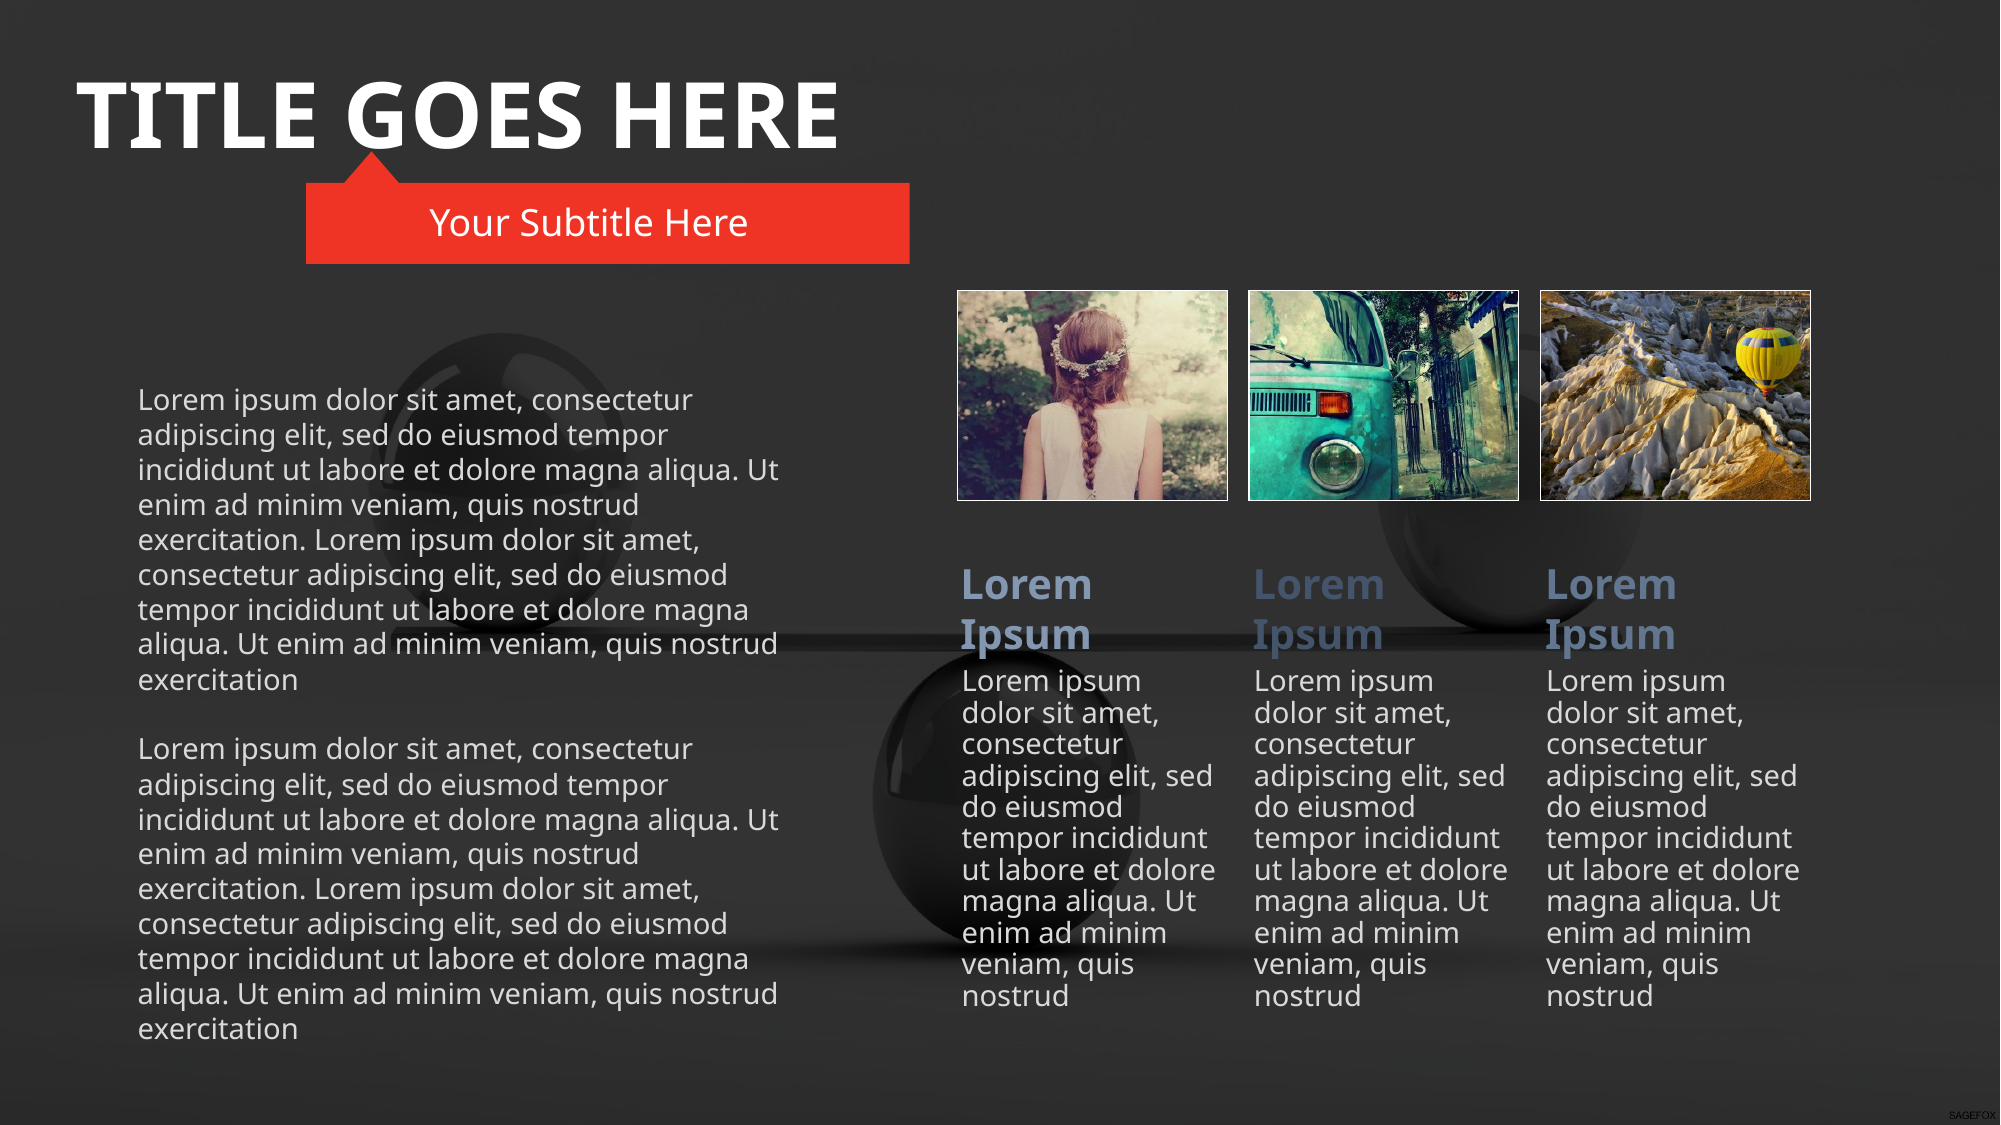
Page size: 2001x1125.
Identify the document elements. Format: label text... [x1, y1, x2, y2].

picture [0, 0, 2001, 1125]
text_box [1237, 550, 1515, 1000]
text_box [306, 151, 910, 264]
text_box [1530, 550, 1807, 1000]
text_box TITLE GOES HERE [60, 49, 965, 175]
text_box Lorem ipsum dolor sit amet, consectetur adipiscing elit, sed do eiusmod tempor incididunt ut labore et dolore magna aliqua. Ut enim ad minim veniam, quis nostrud exercitation. Lorem ipsum dolor sit amet, consectetur adipiscing elit, sed do eiusmod tempor incididunt ut labore et dolore magna aliqua. Ut enim ad minim veniam, quis nostrud exercitation Lorem ipsum dolor sit amet, consectetur adipiscing elit, sed do eiusmod tempor incididunt ut labore et dolore magna aliqua. Ut enim ad minim veniam, quis nostrud exercitation. Lorem ipsum dolor sit amet, consectetur adipiscing elit, sed do eiusmod tempor incididunt ut labore et dolore magna aliqua. Ut enim ad minim veniam, quis nostrud exercitation [122, 373, 798, 1125]
text_box [1540, 290, 1812, 502]
text_box [956, 290, 1228, 502]
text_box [945, 550, 1223, 1000]
text_box [1248, 290, 1520, 502]
